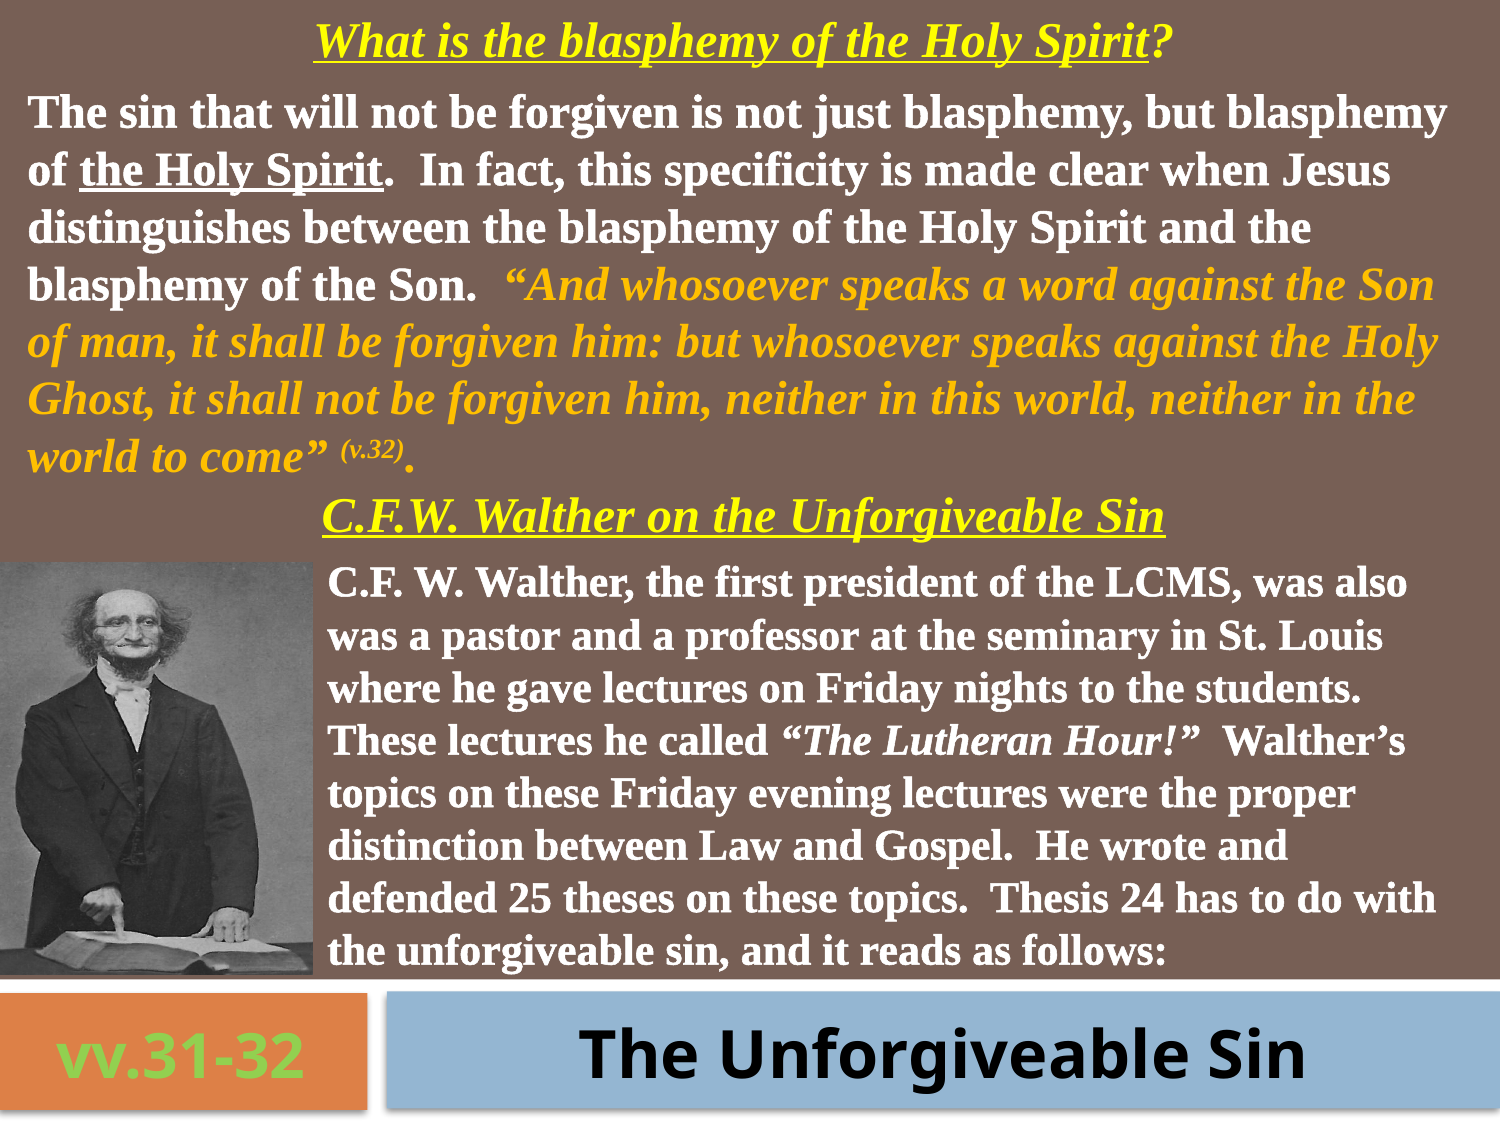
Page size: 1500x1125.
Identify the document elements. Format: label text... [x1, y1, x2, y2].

text_box The Unforgiveable Sin [387, 1003, 1500, 1099]
text_box What is the blasphemy of the Holy Spirit? The sin that will not be forgiven is not just blasphemy, but blasphemy of the Holy Spirit. In fact, this specificity is made clear when Jesus distinguishes between the blasphemy of the Holy Spirit and the blasphemy of the Son. “And whosoever speaks a word against the Son of man, it shall be forgiven him: but whosoever speaks against the Holy Ghost, it shall not be forgiven him, neither in this world, neither in the world to come” (v.32). C.F.W. Walther on the Unforgiveable Sin C.F. W. Walther, the first president of the LCMS, was also was a pastor and a professor at the seminary in St. Louis where he gave lectures on Friday nights to the students. These lectures he called “The Lutheran Hour!” Walther’s topics on these Friday evening lectures were the proper distinction between Law and Gospel. He wrote and defended 25 theses on these topics. Thesis 24 has to do with the unforgiveable sin, and it reads as follows: [12, 0, 1475, 981]
text_box vv.31-32 [0, 1009, 363, 1099]
picture [0, 562, 313, 976]
